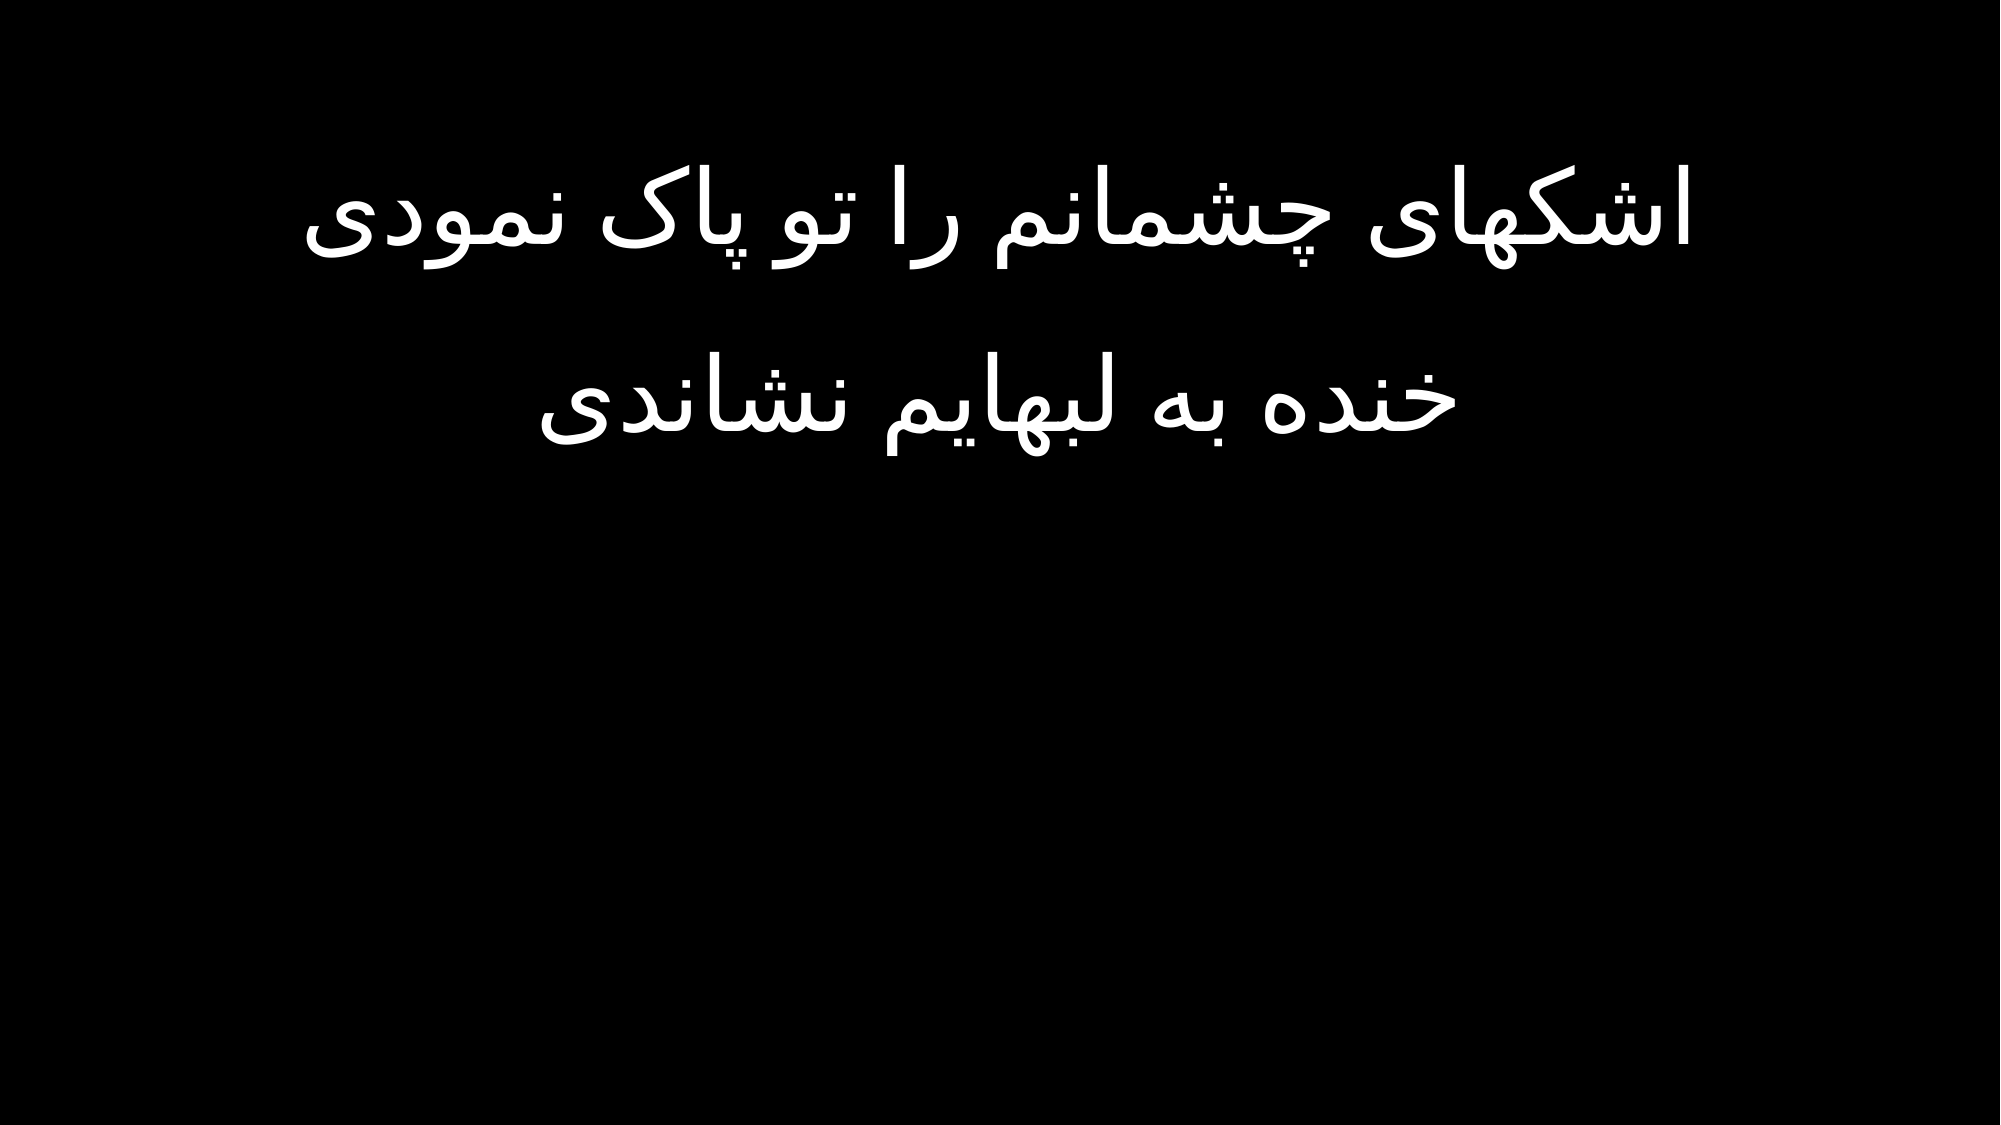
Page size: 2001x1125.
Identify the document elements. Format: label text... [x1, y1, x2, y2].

text_box اشکهای چشمانم را تو پاک نمودی خنده به لبهایم نشاندی [0, 0, 2000, 760]
